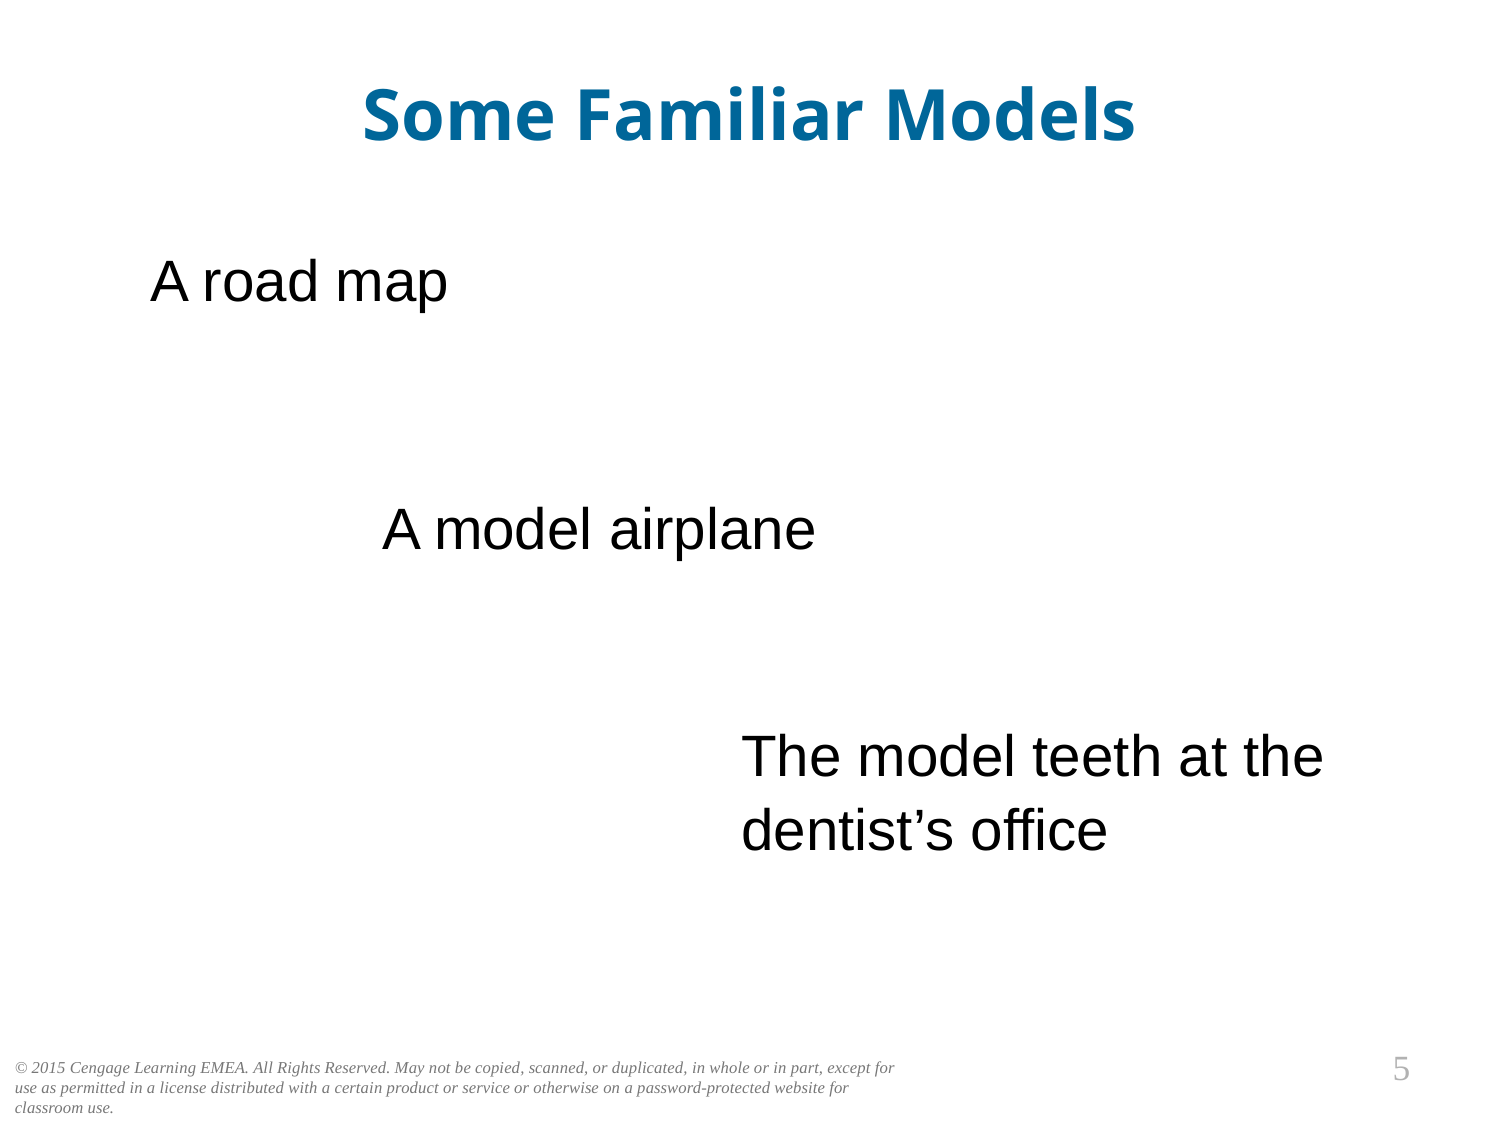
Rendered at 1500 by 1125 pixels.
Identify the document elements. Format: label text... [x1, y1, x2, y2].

text_box The model teeth at the dentist’s office [726, 707, 1402, 933]
text_box A model airplane [367, 479, 855, 610]
list A road map [135, 231, 611, 387]
title Some Familiar Models [74, 37, 1426, 188]
